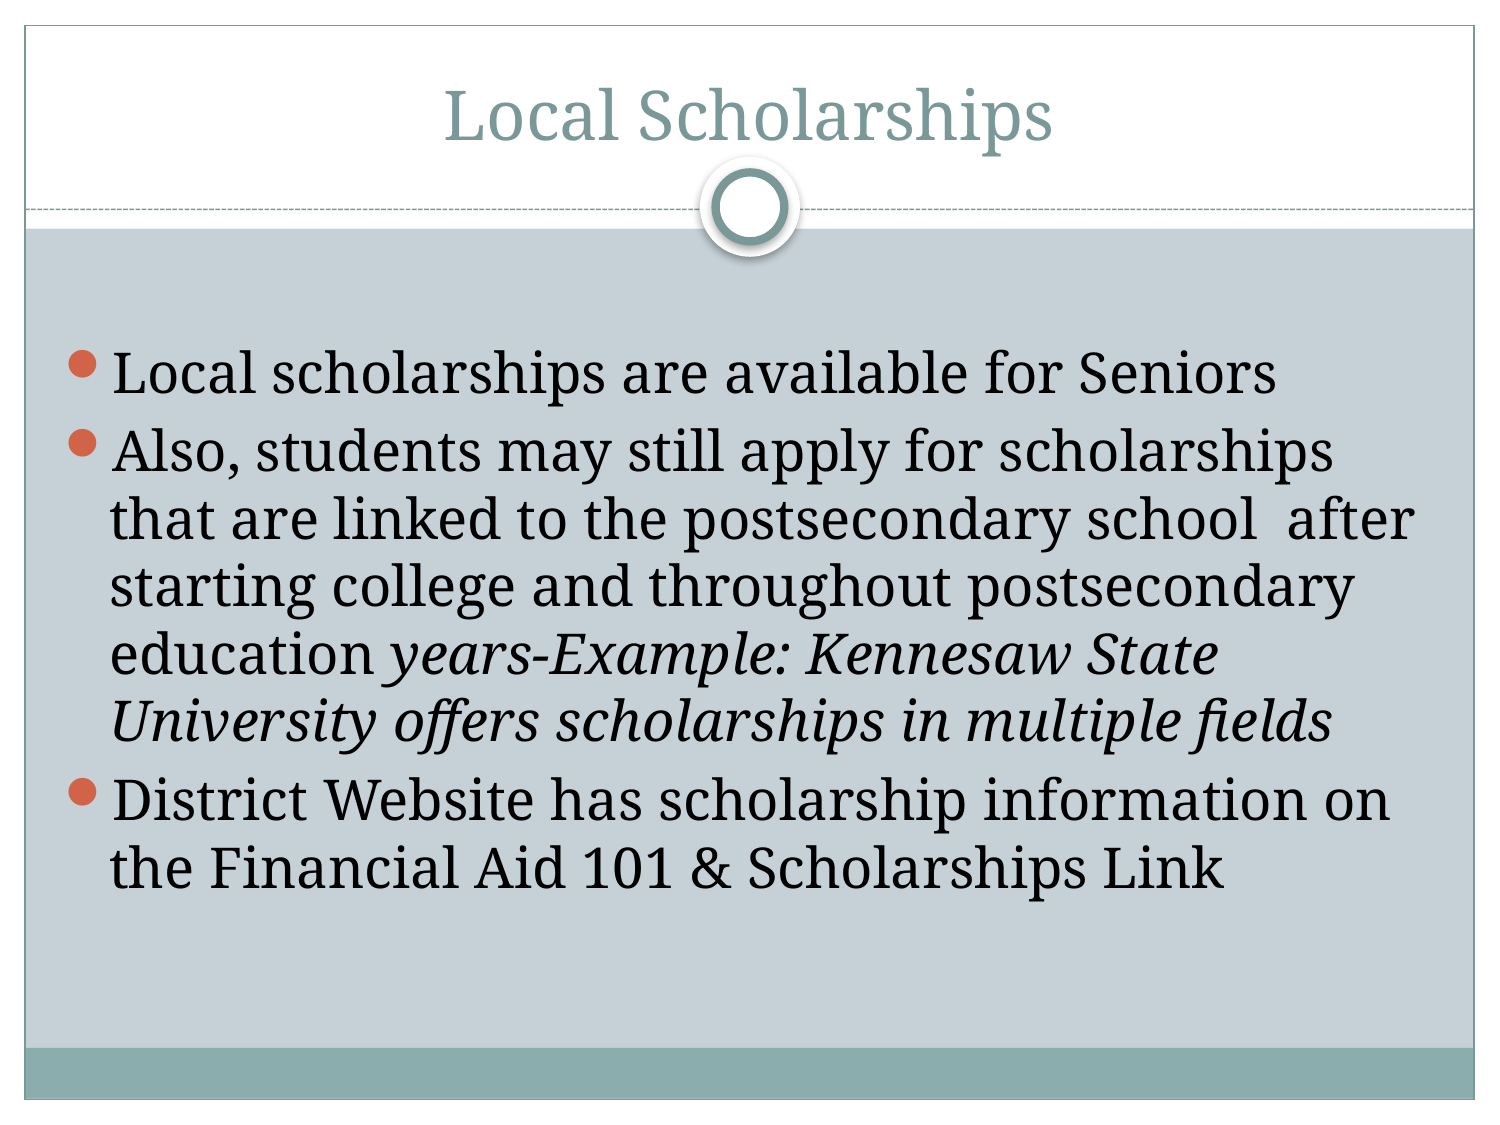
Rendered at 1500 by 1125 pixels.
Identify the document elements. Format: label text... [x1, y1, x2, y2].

title Local Scholarships [49, 37, 1450, 162]
list Local scholarships are available for Seniors Also, students may still apply for scholarships that are linked to the postsecondary school after starting college and throughout postsecondary education years-Example: Kennesaw State University offers scholarships in multiple fields District Website has scholarship information on the Financial Aid 101 & Scholarships Link [49, 250, 1445, 1001]
